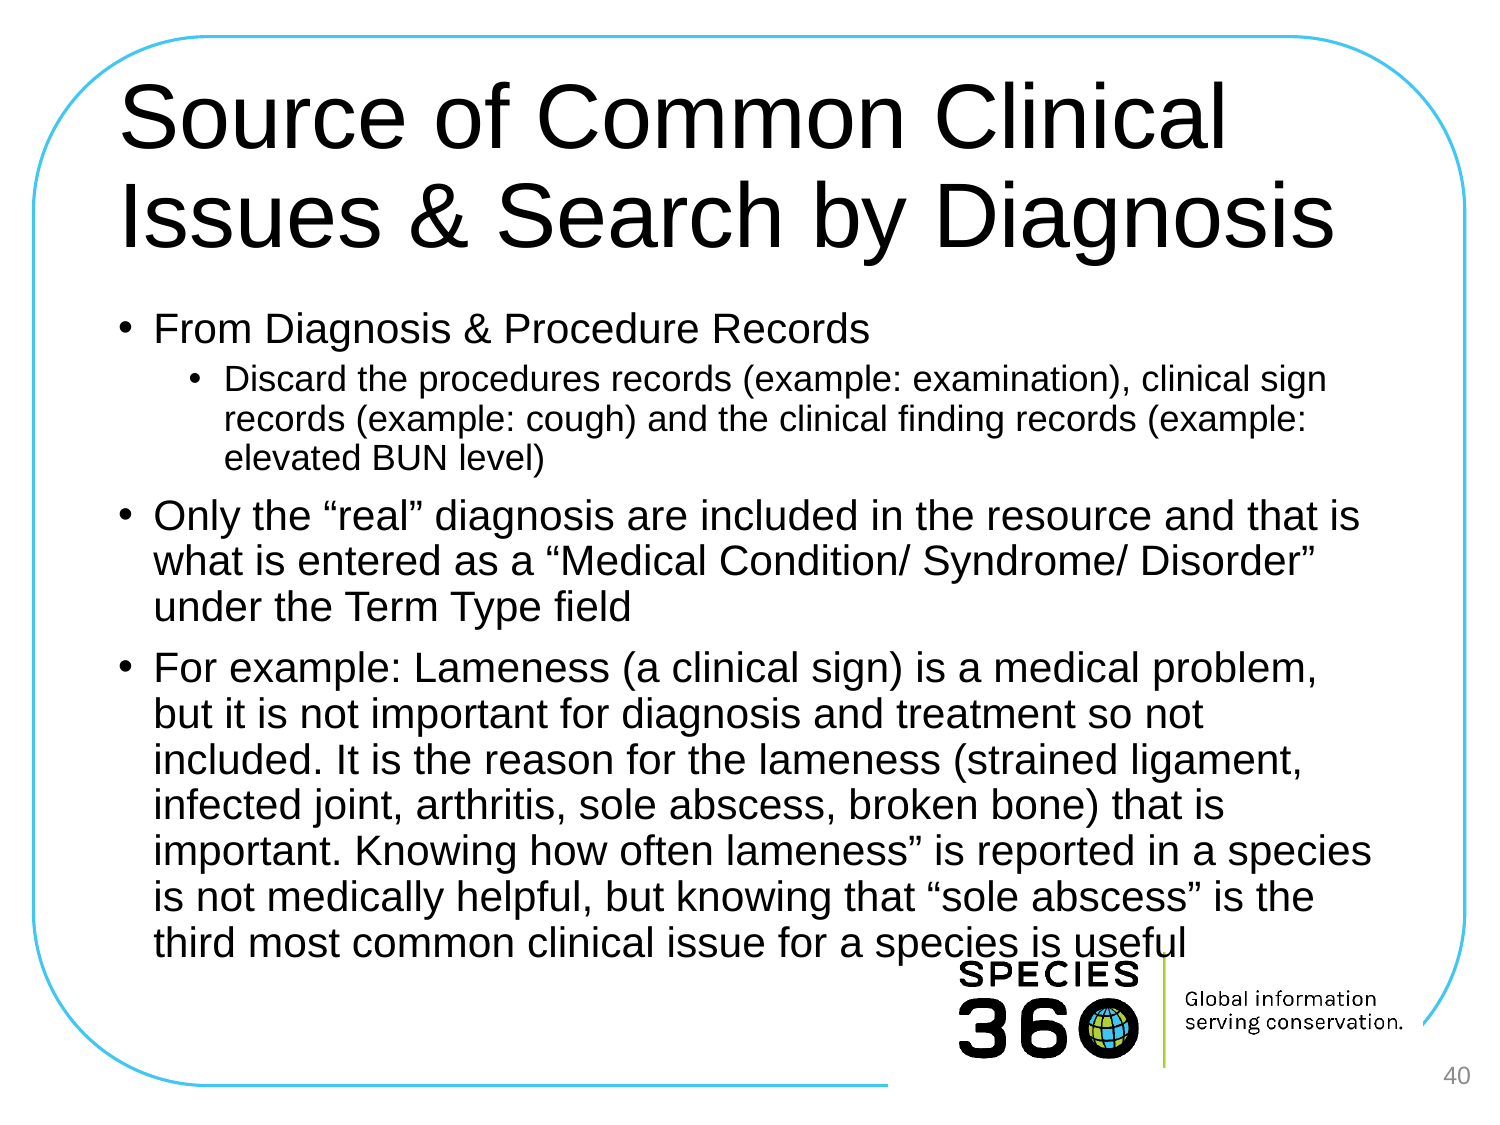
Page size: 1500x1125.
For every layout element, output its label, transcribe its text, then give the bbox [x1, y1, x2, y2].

slide_number 40 [1148, 1044, 1487, 1105]
title Source of Common Clinical Issues & Search by Diagnosis [103, 59, 1397, 278]
picture [954, 944, 1407, 1075]
list From Diagnosis & Procedure Records Discard the procedures records (example: examination), clinical sign records (example: cough) and the clinical finding records (example: elevated BUN level) Only the “real” diagnosis are included in the resource and that is what is entered as a “Medical Condition/ Syndrome/ Disorder” under the Term Type field For example: Lameness (a clinical sign) is a medical problem, but it is not important for diagnosis and treatment so not included. It is the reason for the lameness (strained ligament, infected joint, arthritis, sole abscess, broken bone) that is important. Knowing how often lameness” is reported in a species is not medically helpful, but knowing that “sole abscess” is the third most common clinical issue for a species is useful [103, 299, 1397, 1014]
